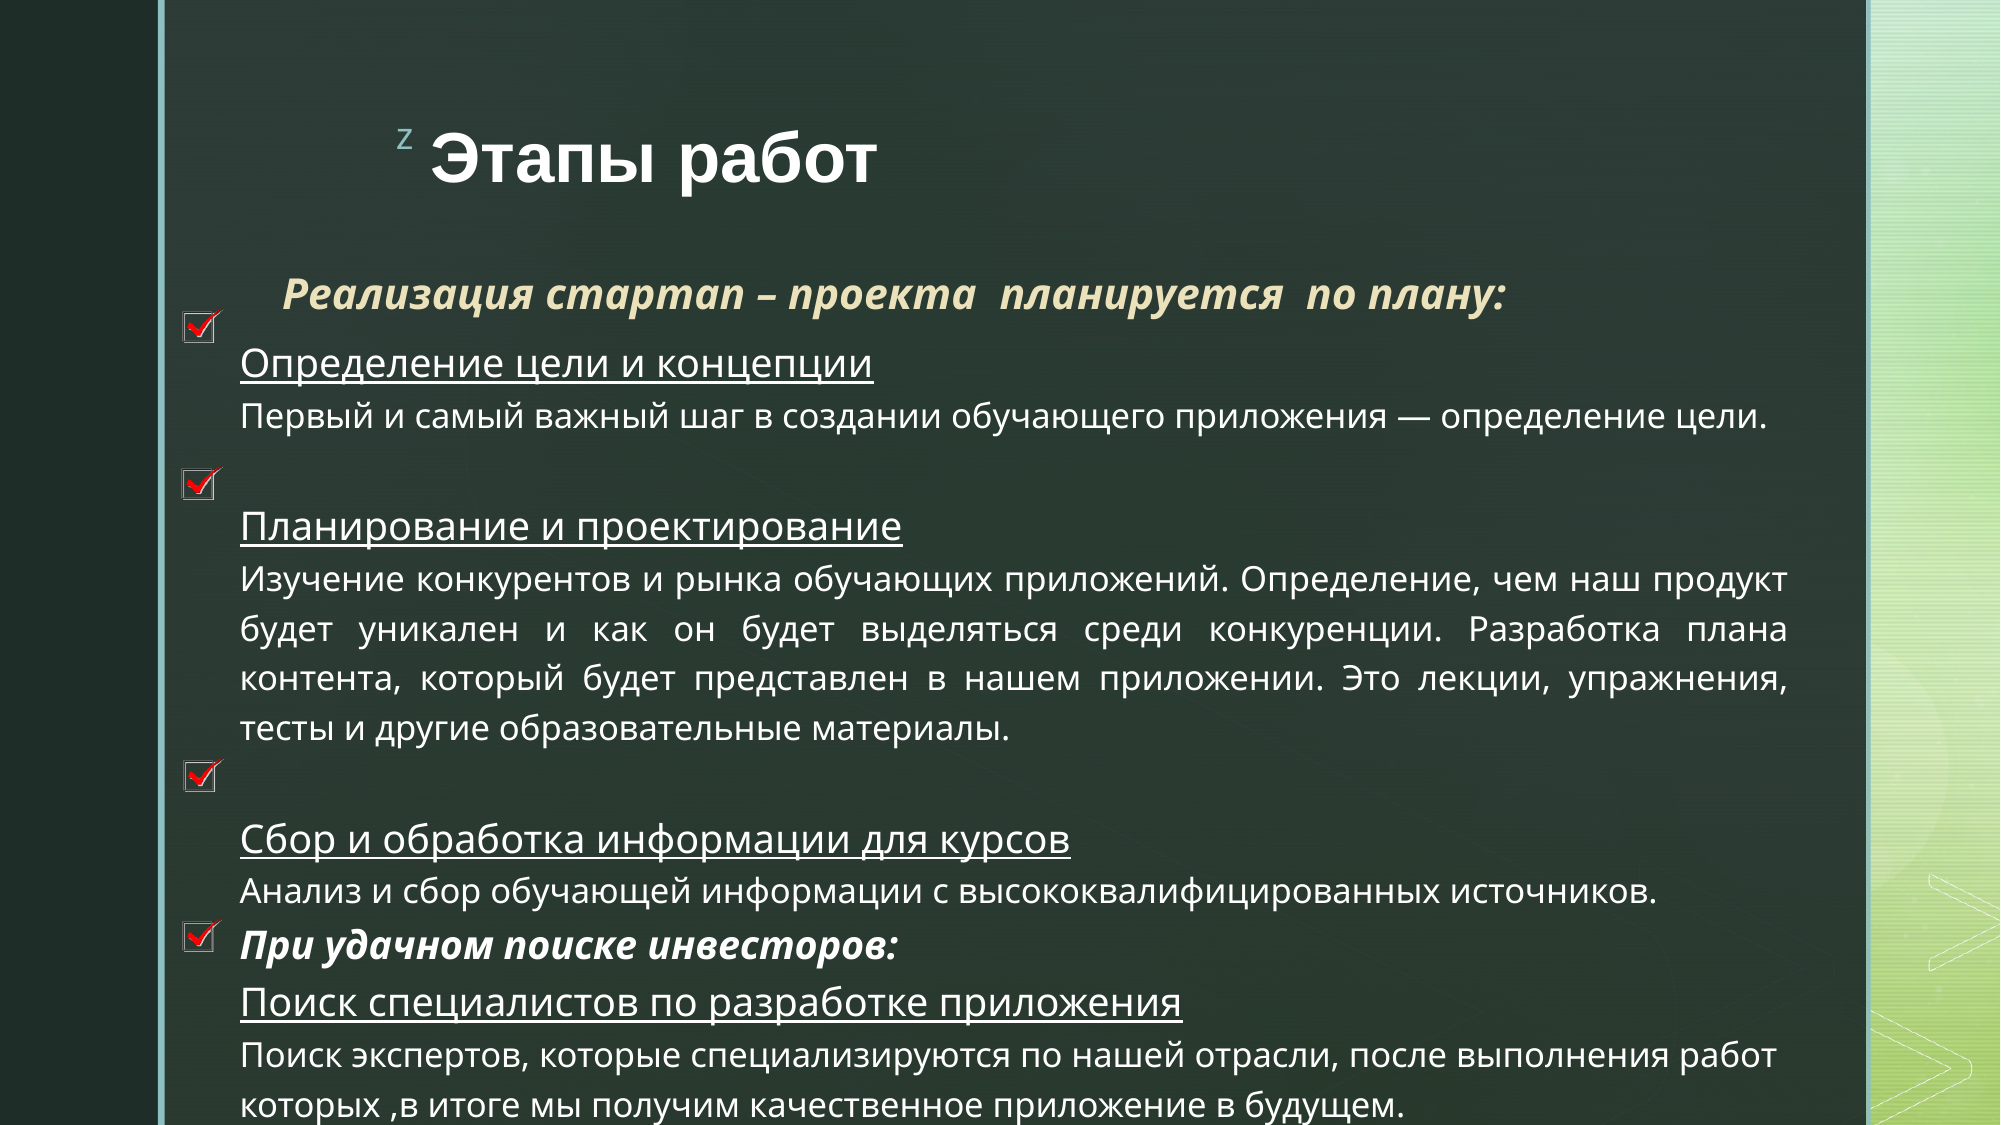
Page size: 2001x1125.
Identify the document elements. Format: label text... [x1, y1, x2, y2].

picture [182, 307, 224, 343]
picture [183, 756, 225, 792]
picture [1871, 0, 2001, 1125]
picture [181, 916, 224, 952]
picture [181, 464, 224, 501]
list Реализация стартап – проекта планируется по плану: Определение цели и концепции Первый и самый важный шаг в создании обучающего приложения — определение цели. Планирование и проектирование Изучение конкурентов и рынка обучающих приложений. Определение, чем наш продукт будет уникален и как он будет выделяться среди конкуренции. Разработка плана контента, который будет представлен в нашем приложении. Это лекции, упражнения, тесты и другие образовательные материалы. Сбор и обработка информации для курсов Анализ и сбор обучающей информации с высококвалифицированных источников. При удачном поиске инвесторов: Поиск специалистов по разработке приложения Поиск экспертов, которые специализируются по нашей отрасли, после выполнения работ которых ,в итоге мы получим качественное приложение в будущем. [224, 249, 1804, 1125]
title Этапы работ [360, 113, 895, 249]
